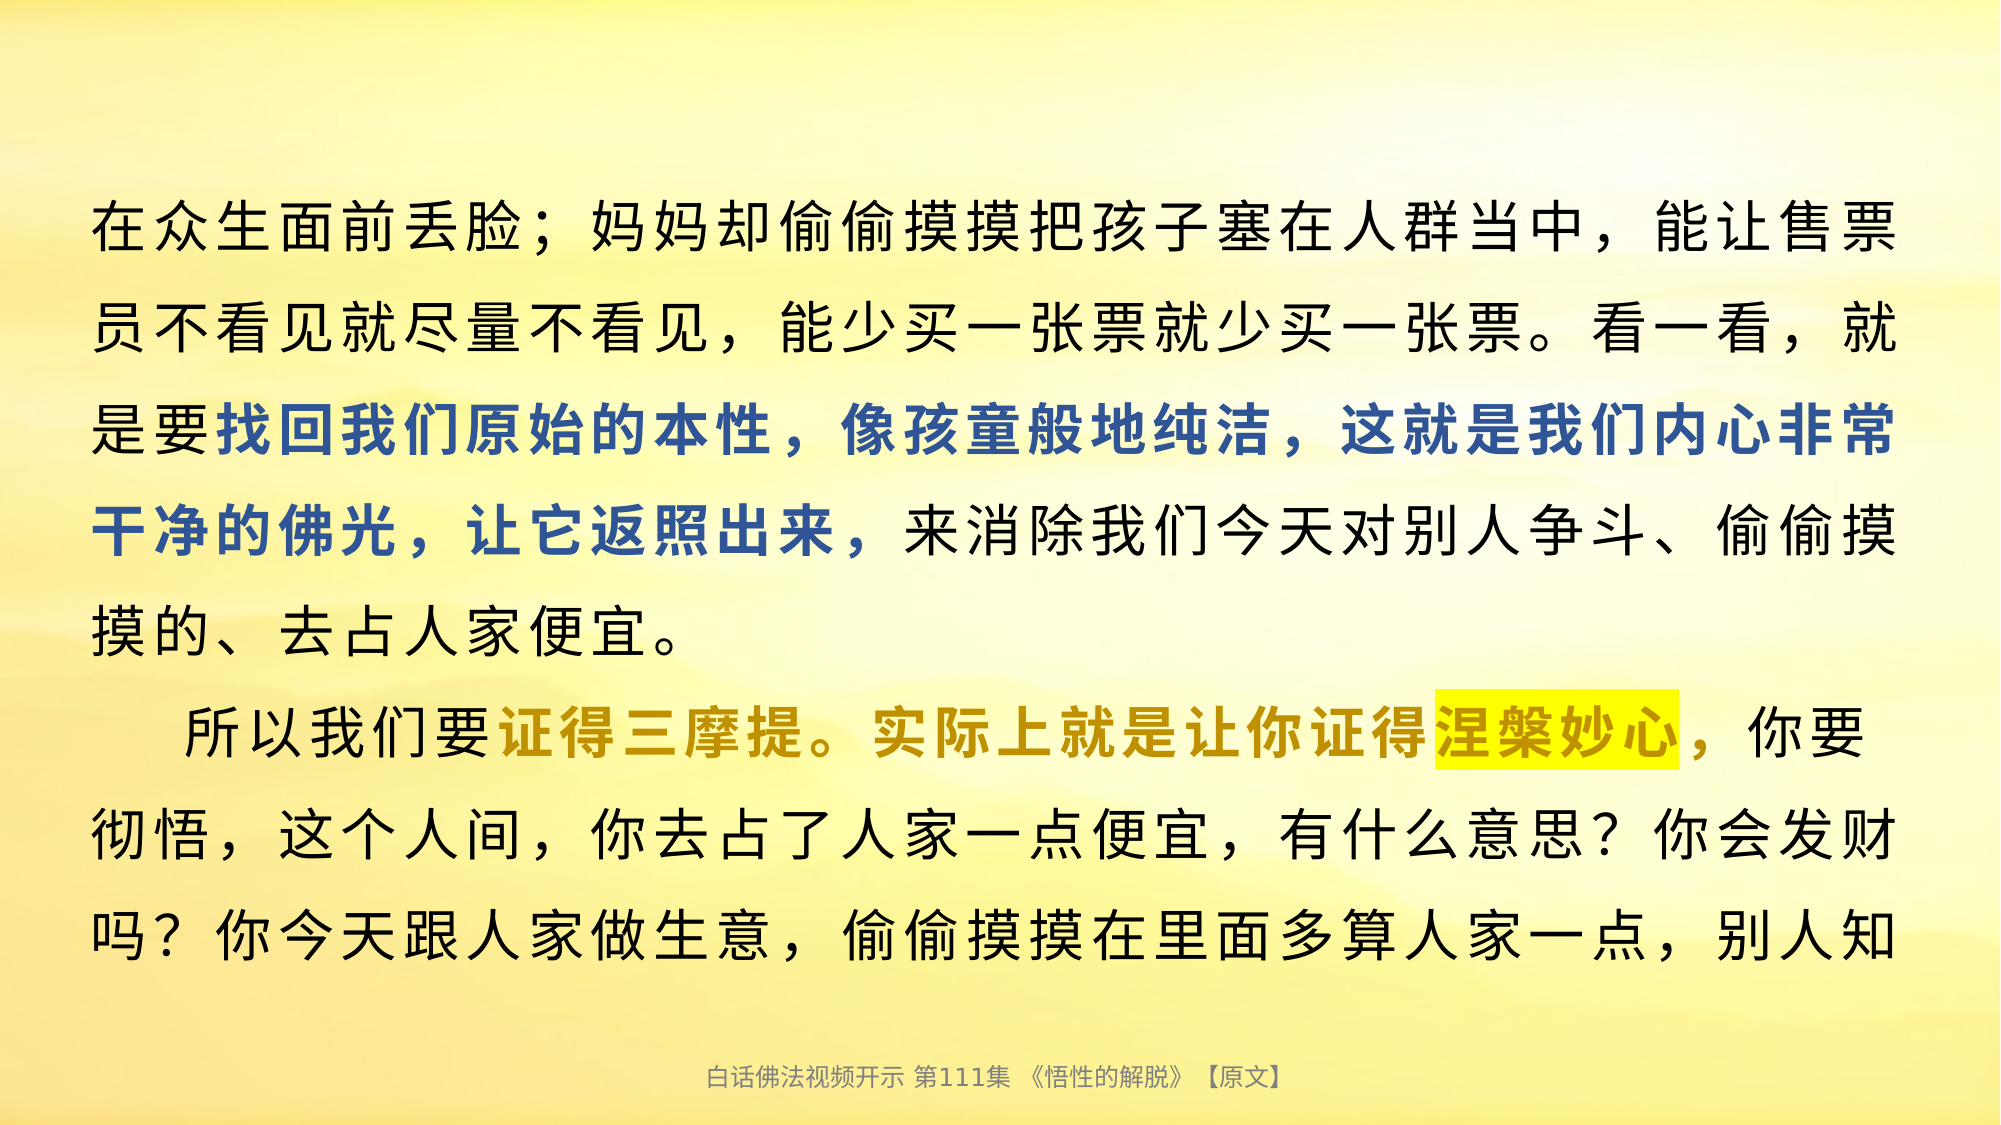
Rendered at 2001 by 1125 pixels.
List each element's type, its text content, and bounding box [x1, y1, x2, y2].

footer 白话佛法视频开示 第111集 《悟性的解脱》【原文】 [502, 1046, 1498, 1106]
title 在众生面前丢脸；妈妈却偷偷摸摸把孩子塞在人群当中，能让售票员不看见就尽量不看见，能少买一张票就少买一张票。看一看，就是要找回我们原始的本性，像孩童般地纯洁，这就是我们内心非常干净的佛光，让它返照出来，来消除我们今天对别人争斗、偷偷摸摸的、去占人家便宜。 所以我们要证得三摩提。实际上就是让你证得涅槃妙心，你要彻悟，这个人间，你去占了人家一点便宜，有什么意思？你会发财吗？你今天跟人家做生意，偷偷摸摸在里面多算人家一点，别人知 [75, 115, 1925, 1010]
picture [0, 0, 2001, 1125]
